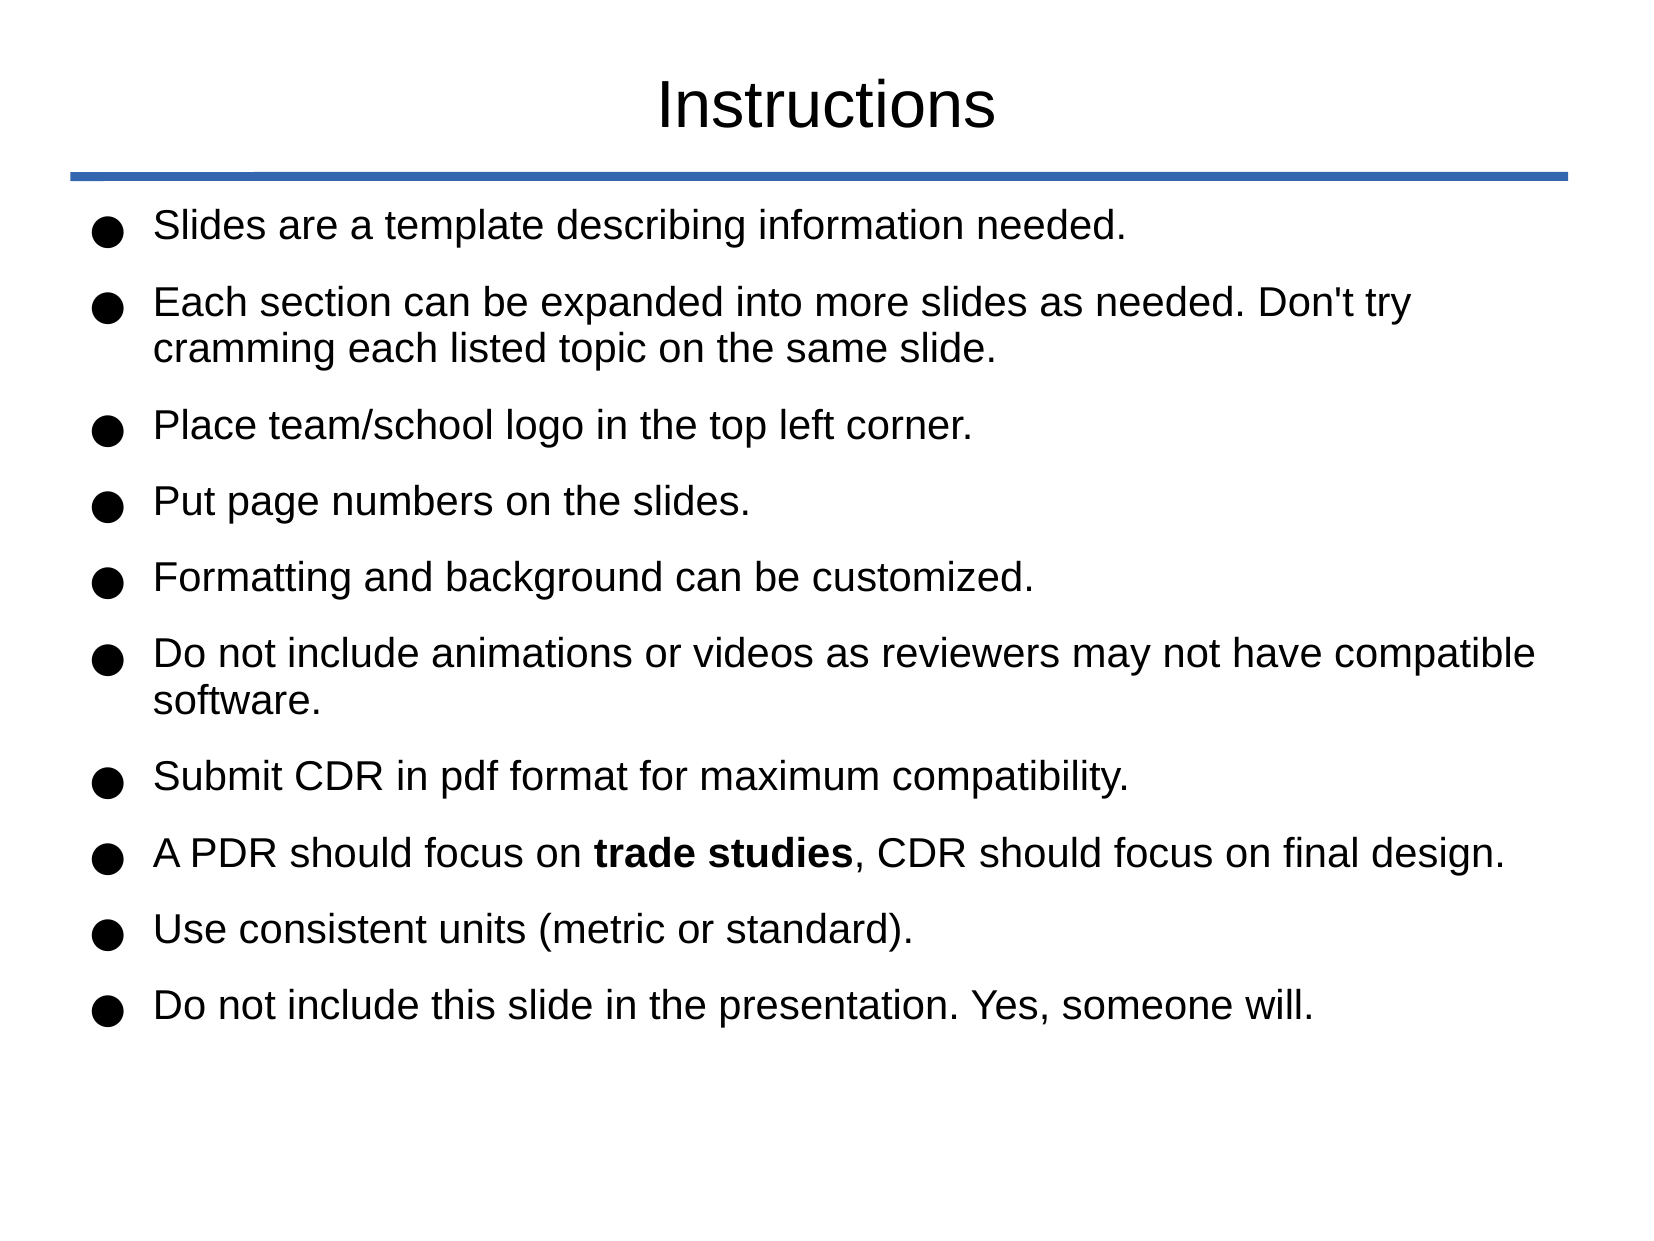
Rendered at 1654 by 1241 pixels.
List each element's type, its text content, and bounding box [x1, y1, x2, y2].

list Slides are a template describing information needed. Each section can be expanded into more slides as needed. Don't try cramming each listed topic on the same slide. Place team/school logo in the top left corner. Put page numbers on the slides. Formatting and background can be customized. Do not include animations or videos as reviewers may not have compatible software. Submit CDR in pdf format for maximum compatibility. A PDR should focus on trade studies, CDR should focus on final design. Use consistent units (metric or standard). Do not include this slide in the presentation. Yes, someone will. [82, 199, 1571, 1110]
title Instructions [82, 49, 1571, 158]
